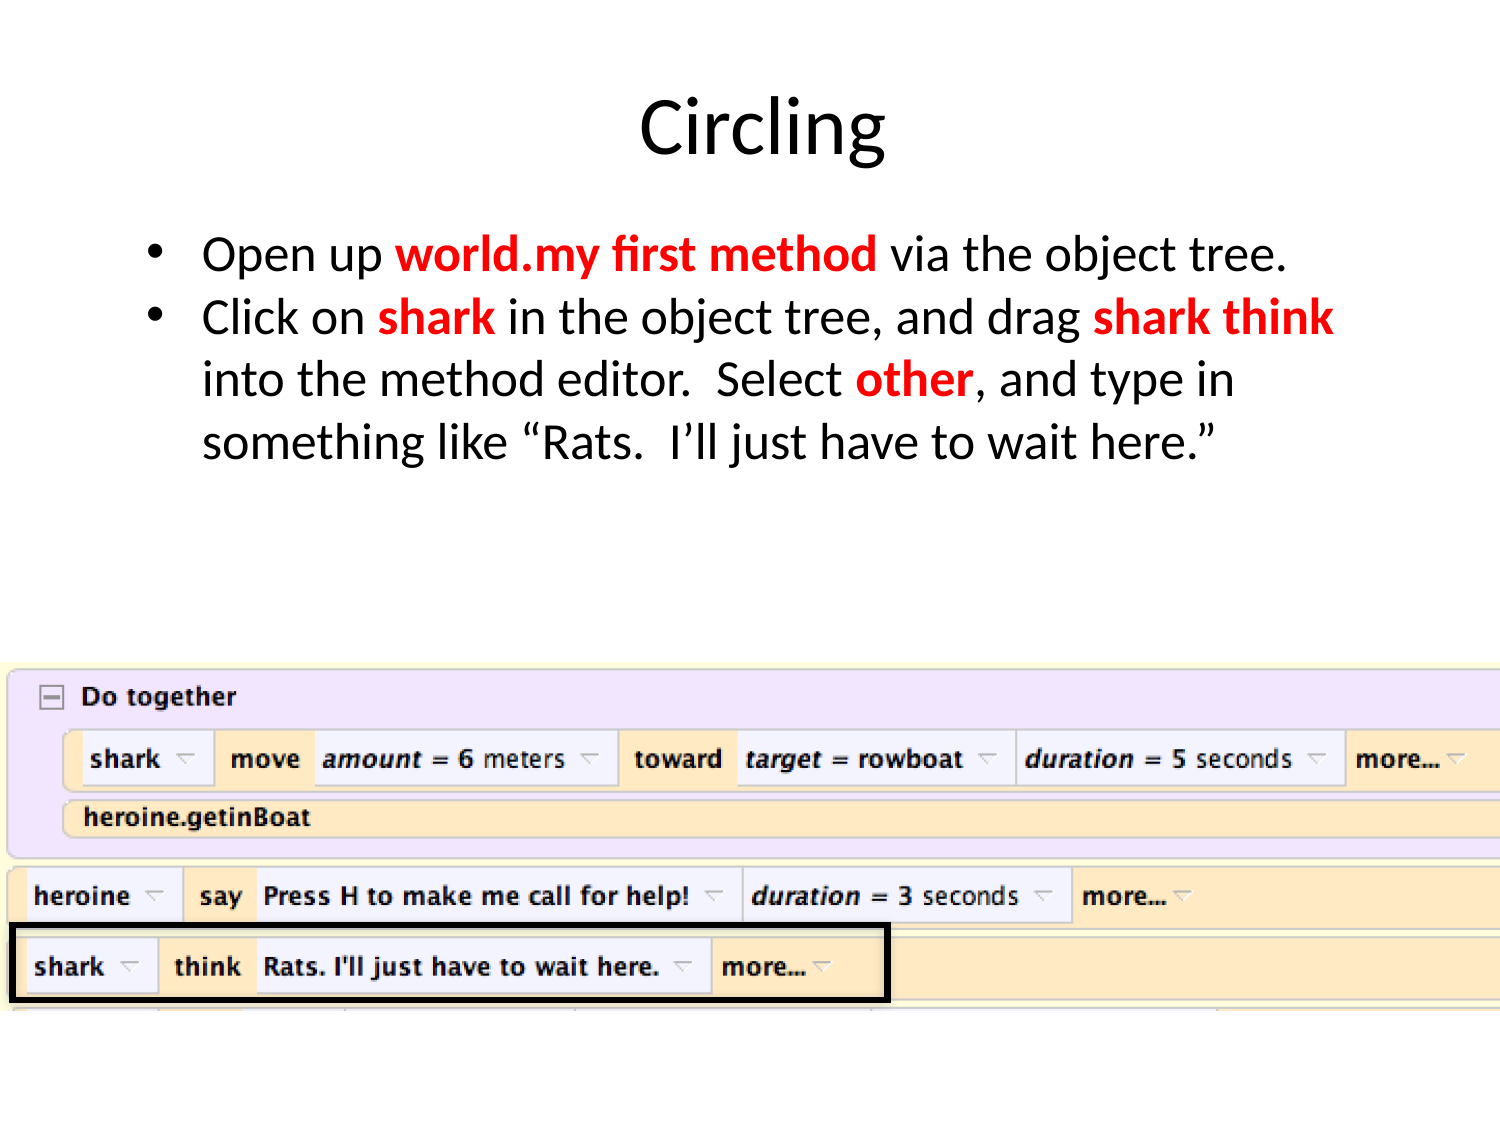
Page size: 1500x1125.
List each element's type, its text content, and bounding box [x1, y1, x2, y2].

picture [0, 662, 1500, 1011]
text_box Circling [624, 63, 913, 179]
text_box Open up world.my first method via the object tree. Click on shark in the object tree, and drag shark think into the method editor. Select other, and type in something like “Rats. I’ll just have to wait here.” [131, 212, 1407, 478]
